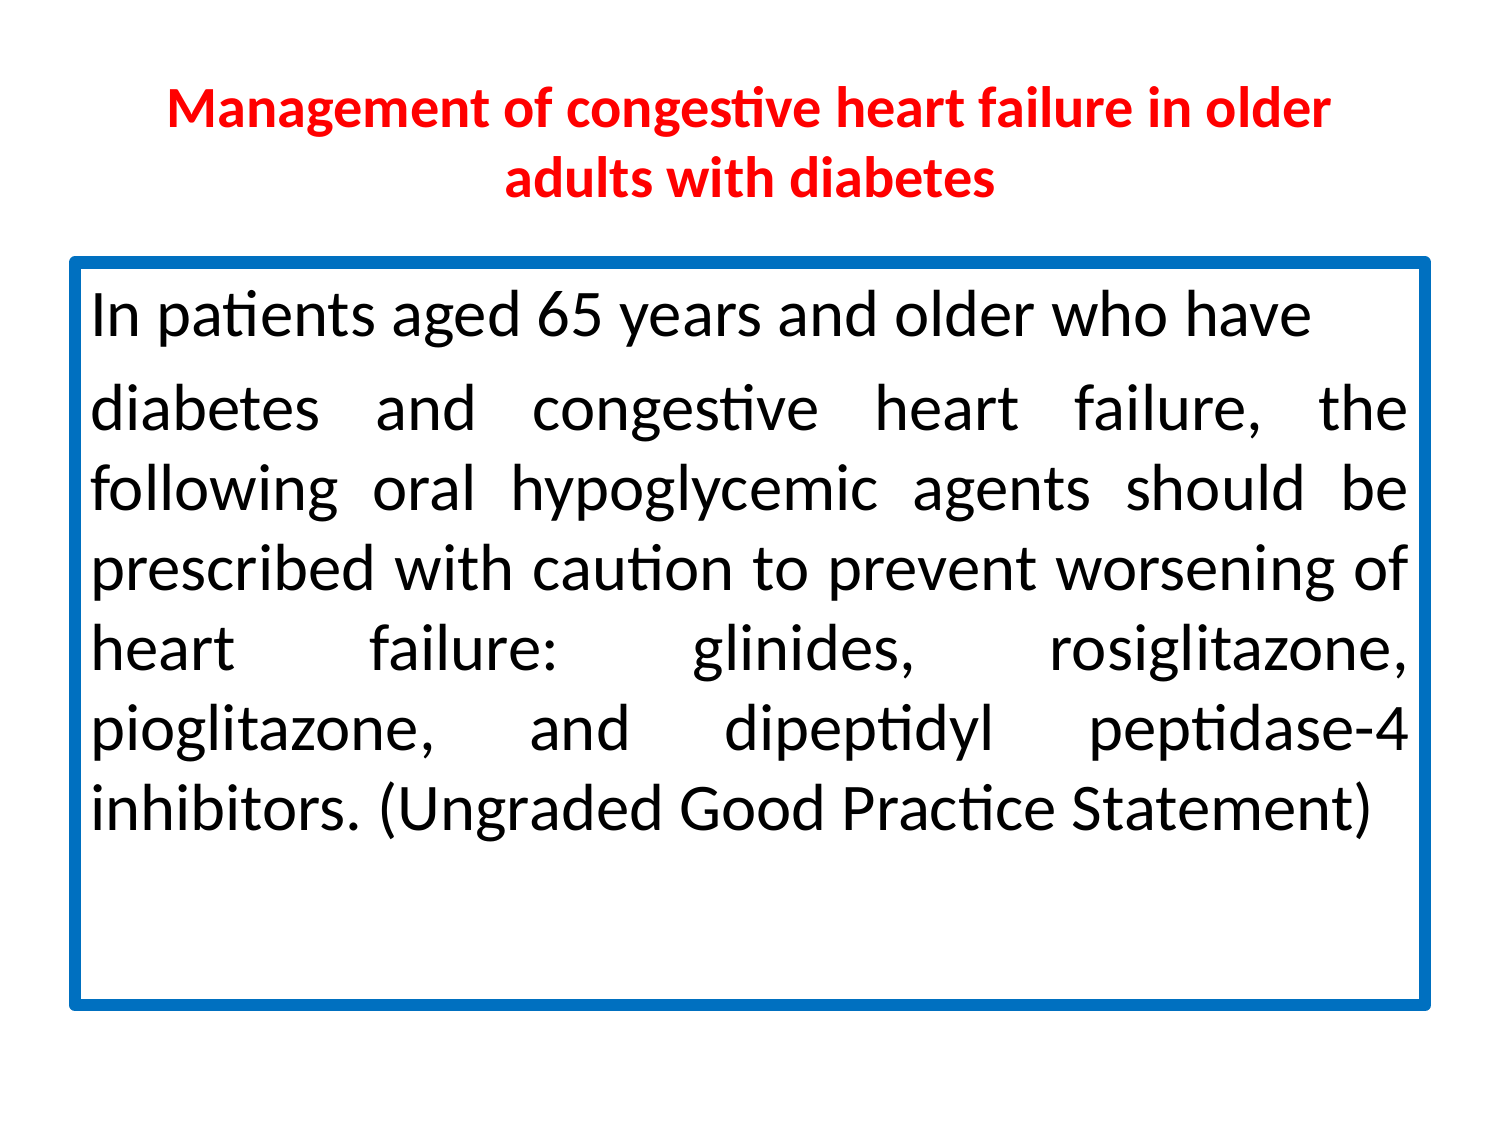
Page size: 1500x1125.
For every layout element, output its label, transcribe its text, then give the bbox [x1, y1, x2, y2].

title Management of congestive heart failure in older adults with diabetes [75, 45, 1425, 233]
list In patients aged 65 years and older who have diabetes and congestive heart failure, the following oral hypoglycemic agents should be prescribed with caution to prevent worsening of heart failure: glinides, rosiglitazone, pioglitazone, and dipeptidyl peptidase-4 inhibitors. (Ungraded Good Practice Statement) [75, 262, 1425, 1005]
